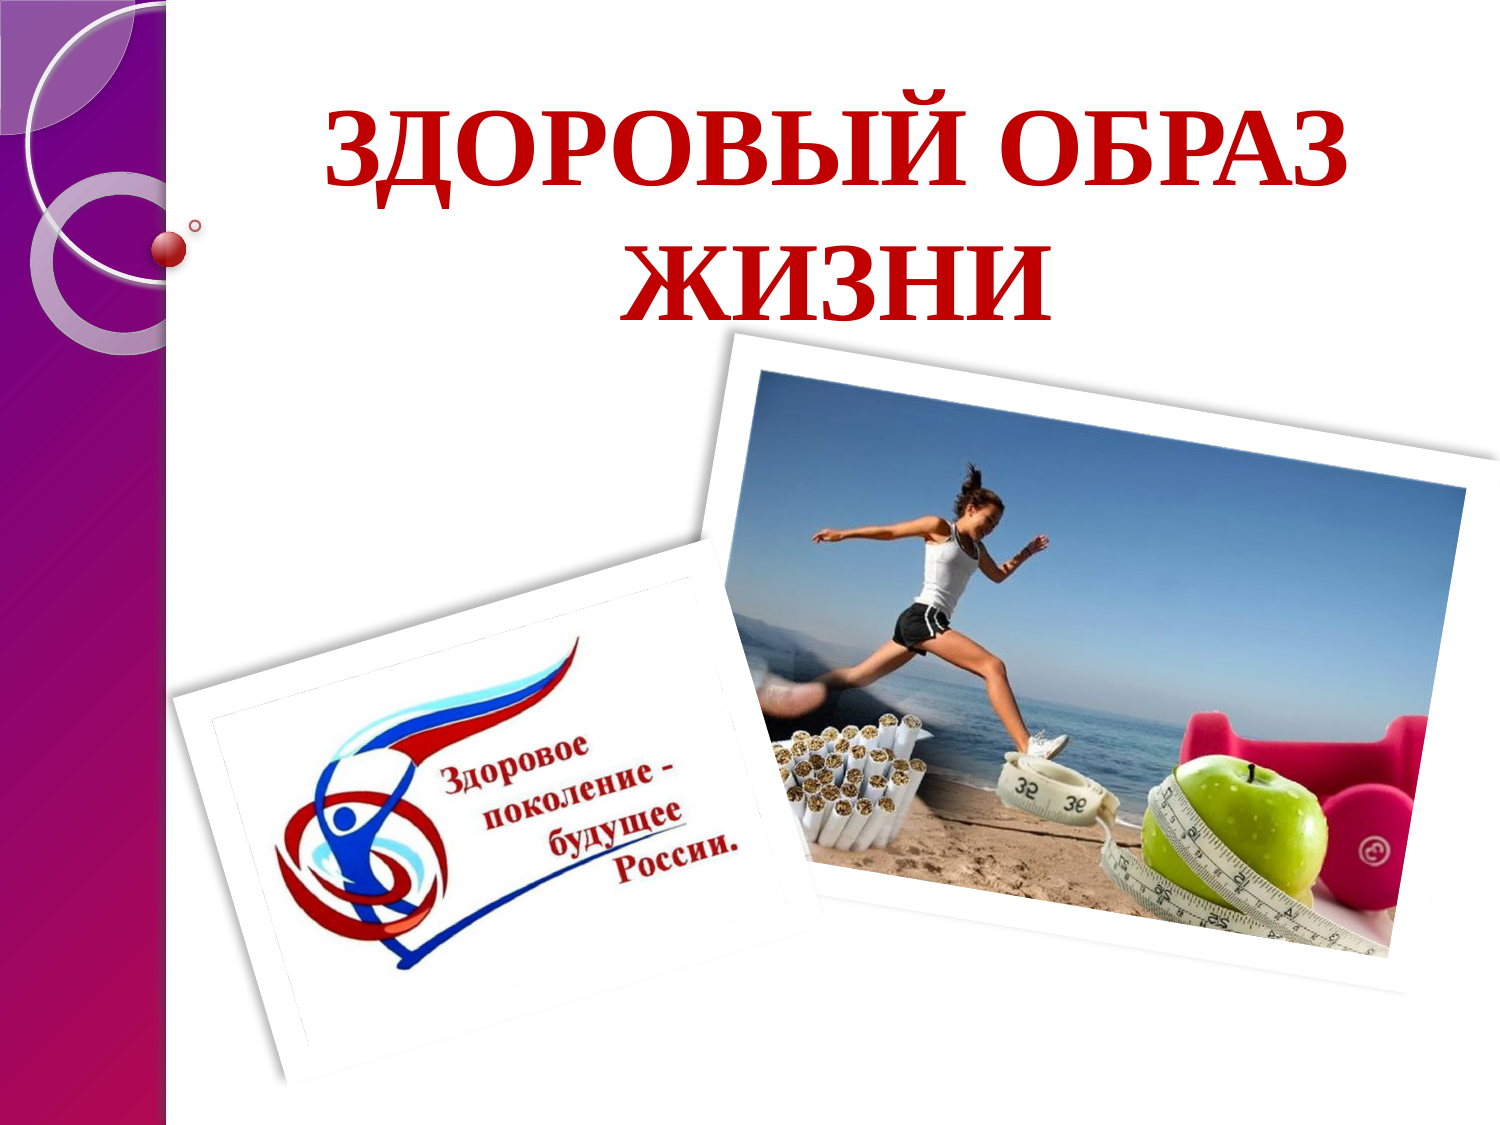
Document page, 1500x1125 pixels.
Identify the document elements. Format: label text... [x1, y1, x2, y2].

title ЗДОРОВЫЙ ОБРАЗ ЖИЗНИ [222, 30, 1452, 350]
picture [213, 370, 1466, 1046]
